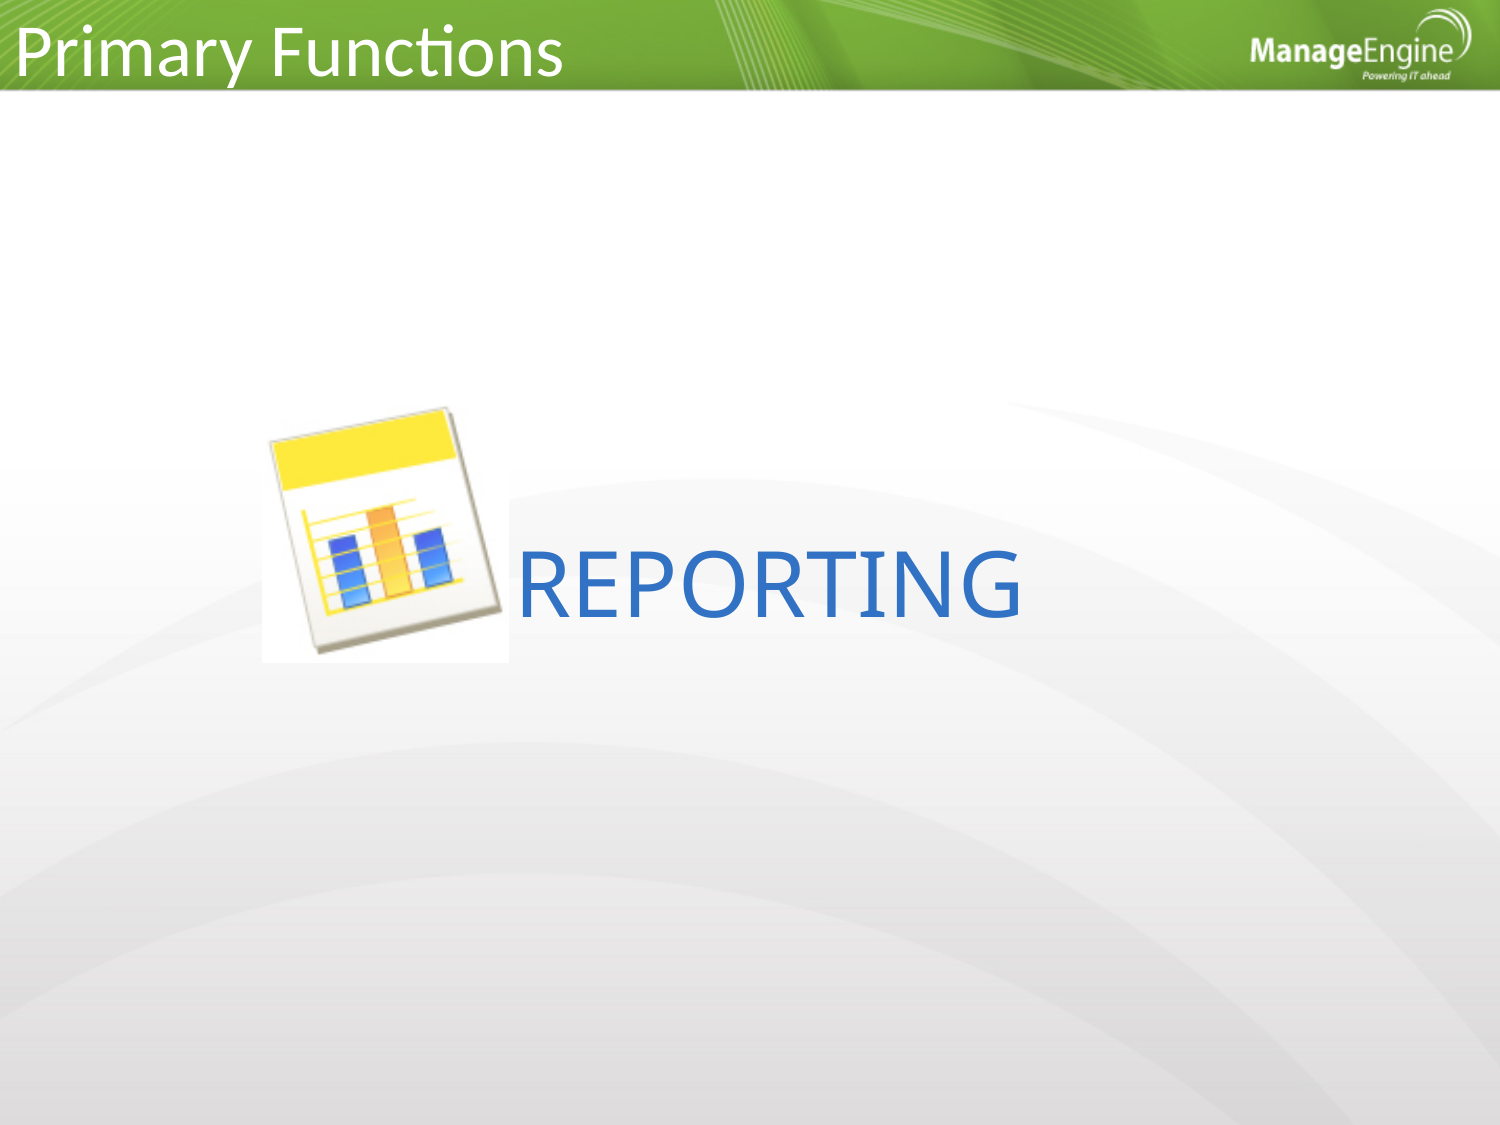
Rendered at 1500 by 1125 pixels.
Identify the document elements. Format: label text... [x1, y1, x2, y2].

text_box Primary Functions [0, 0, 1100, 99]
picture [0, 0, 1500, 1125]
text_box Reporting [513, 517, 1094, 644]
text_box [262, 399, 509, 663]
